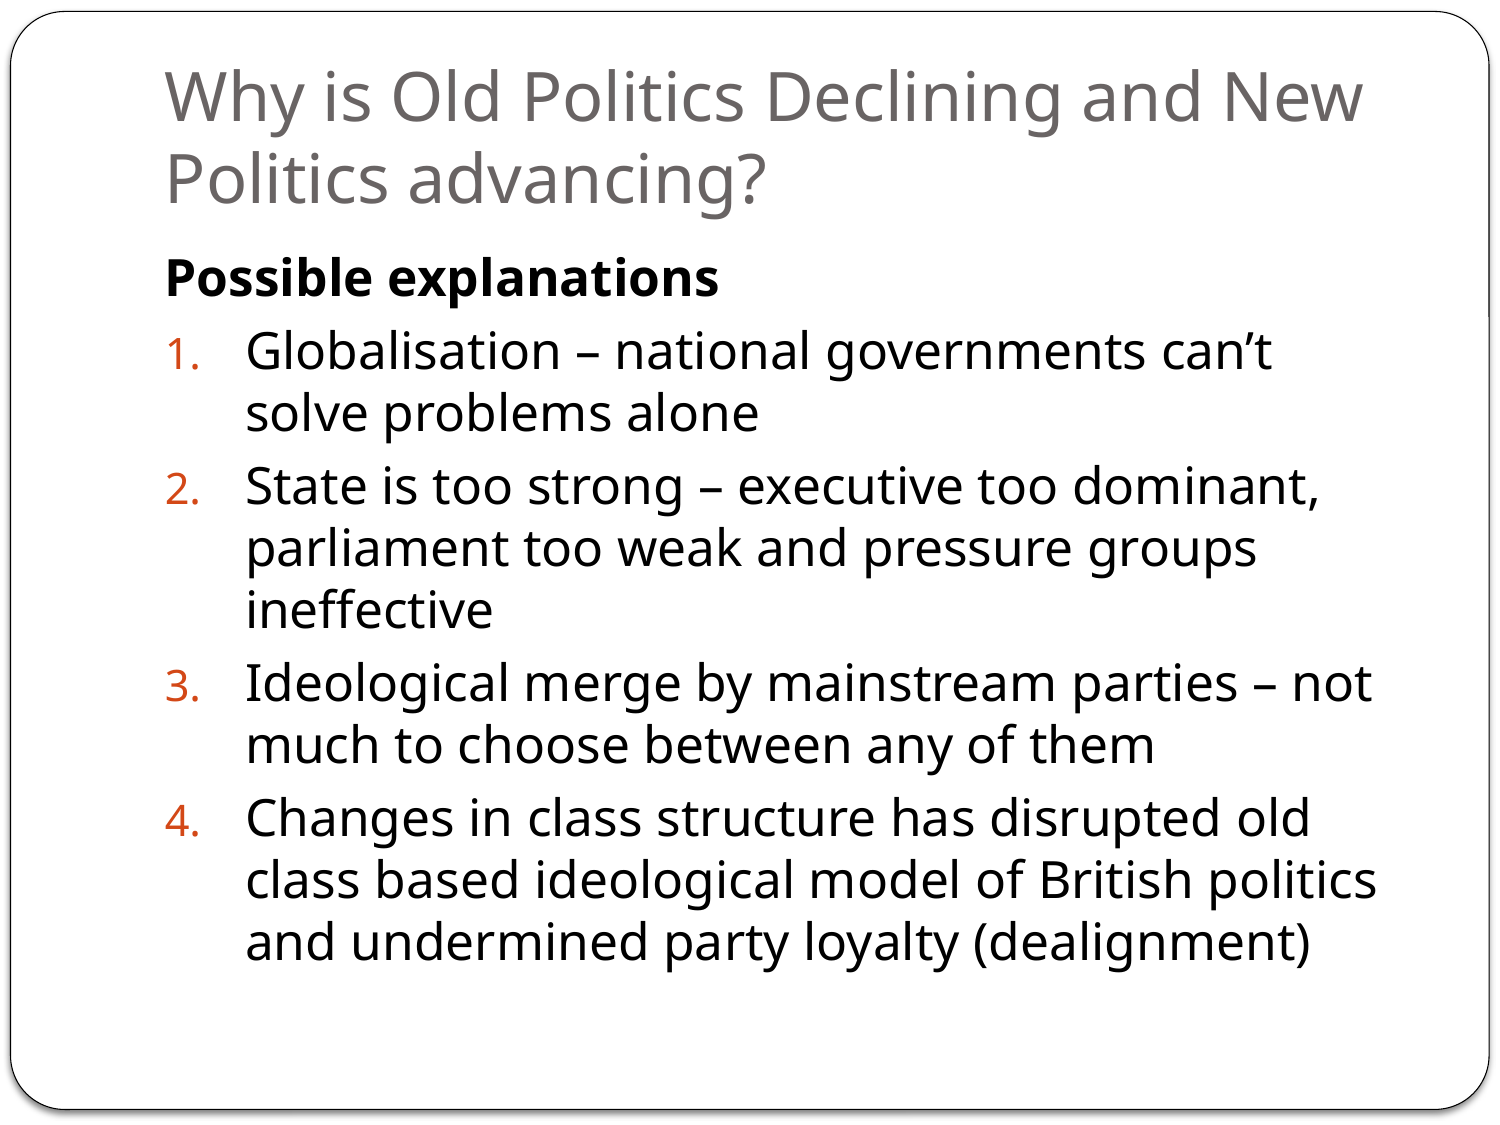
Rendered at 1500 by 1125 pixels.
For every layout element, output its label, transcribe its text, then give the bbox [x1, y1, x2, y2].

list Possible explanations Globalisation – national governments can’t solve problems alone State is too strong – executive too dominant, parliament too weak and pressure groups ineffective Ideological merge by mainstream parties – not much to choose between any of them Changes in class structure has disrupted old class based ideological model of British politics and undermined party loyalty (dealignment) [150, 237, 1425, 988]
title Why is Old Politics Declining and New Politics advancing? [150, 45, 1425, 233]
